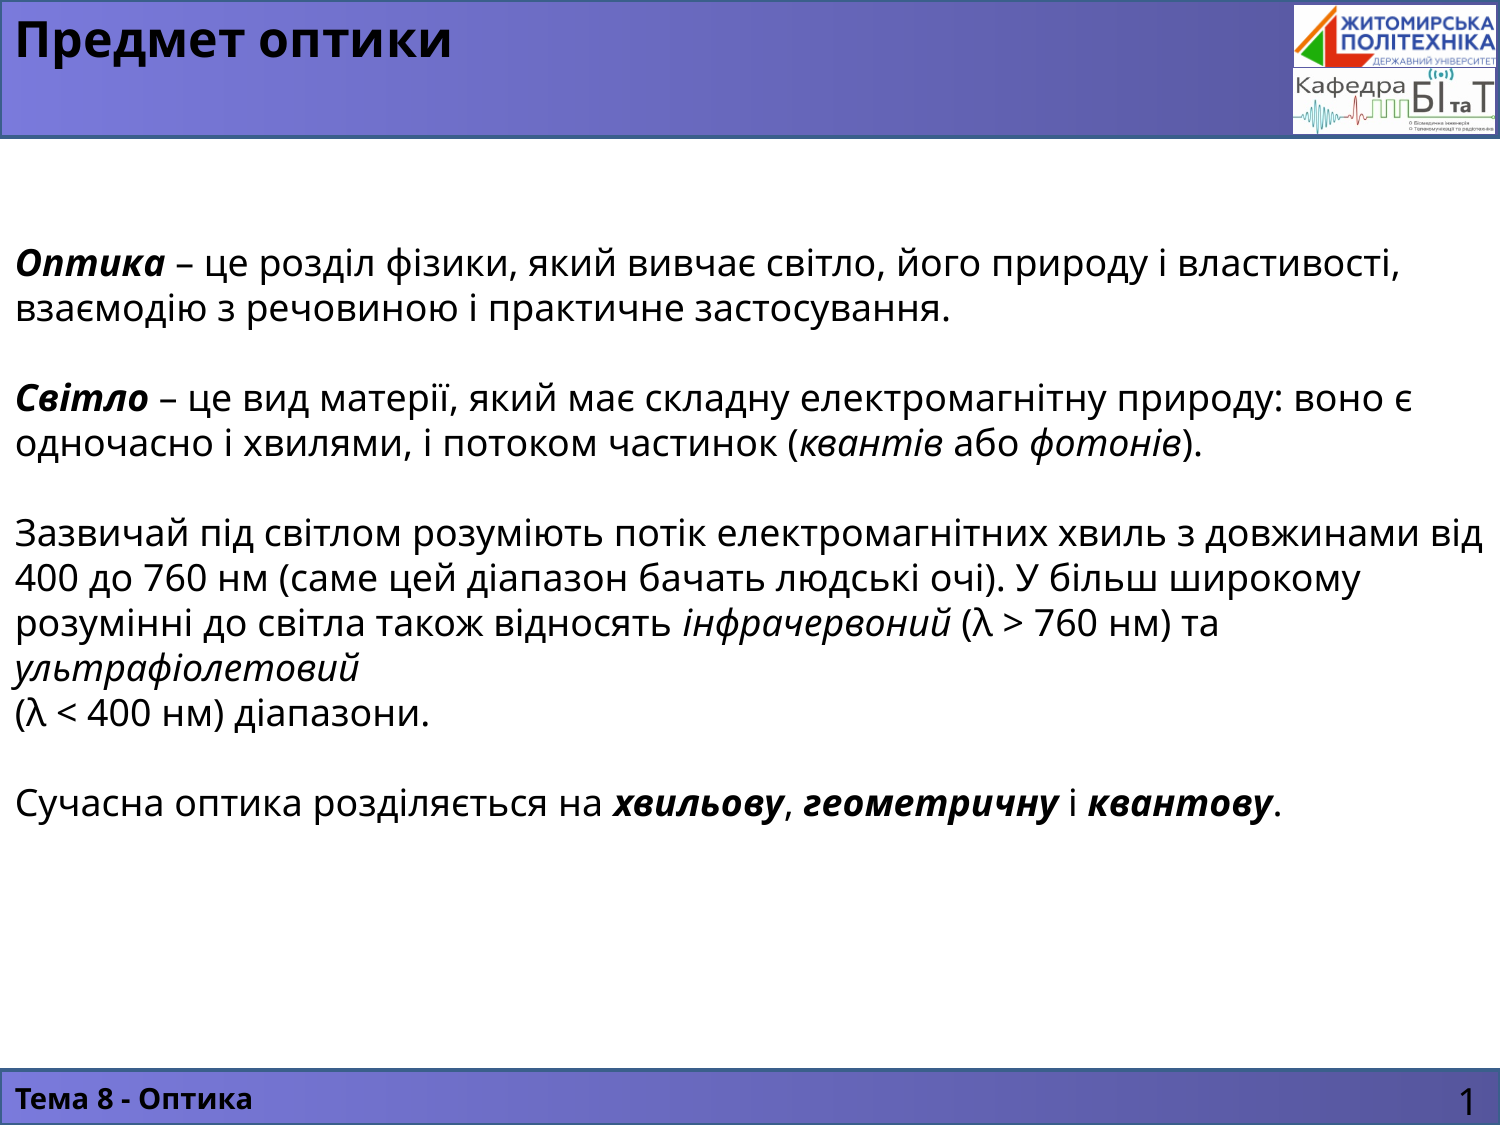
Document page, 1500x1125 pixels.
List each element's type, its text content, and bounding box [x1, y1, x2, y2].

text_box [1306, 0, 1500, 10]
text_box Оптика – це розділ фізики, який вивчає світло, його природу і властивості, взаємодію з речовиною і практичне застосування. Світло – це вид матерії, який має складну електромагнітну природу: воно є одночасно і хвилями, і потоком частинок (квантів або фотонів). Зазвичай під світлом розуміють потік електромагнітних хвиль з довжинами від 400 до 760 нм (саме цей діапазон бачать людські очі). У більш широкому розумінні до світла також відносять інфрачервоний (λ > 760 нм) та ультрафіолетовий (λ < 400 нм) діапазони. Сучасна оптика розділяється на хвильову, геометричну і квантову. [0, 231, 1500, 832]
text_box 1 [1423, 1070, 1500, 1125]
picture [1293, 68, 1496, 135]
text_box Тема 8 - Оптика [0, 1068, 1500, 1125]
text_box Предмет оптики [0, 0, 1306, 75]
text_box [0, 75, 1290, 139]
picture [1294, 5, 1496, 67]
